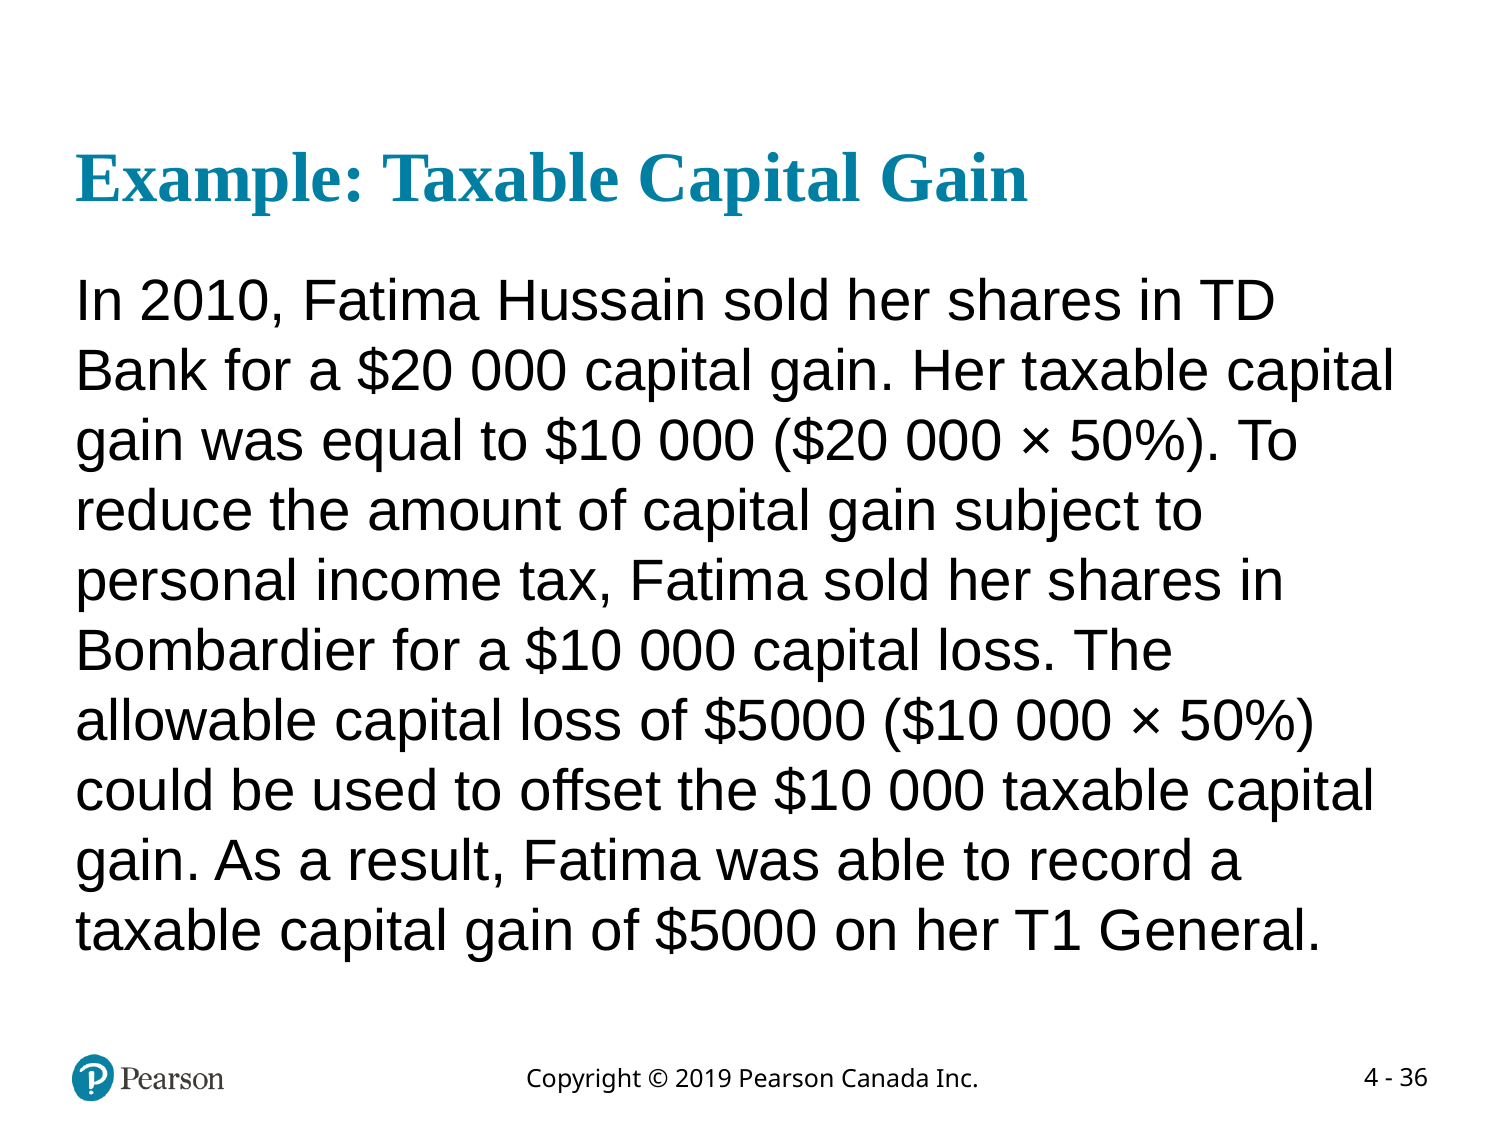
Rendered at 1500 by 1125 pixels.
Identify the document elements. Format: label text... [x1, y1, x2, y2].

picture [81, 1064, 107, 1089]
list In 2010, Fatima Hussain sold her shares in TD Bank for a $20 000 capital gain. Her taxable capital gain was equal to $10 000 ($20 000 × 50%). To reduce the amount of capital gain subject to personal income tax, Fatima sold her shares in Bombardier for a $10 000 capital loss. The allowable capital loss of $5000 ($10 000 × 50%) could be used to offset the $10 000 taxable capital gain. As a result, Fatima was able to record a taxable capital gain of $5000 on her T1 General. [75, 262, 1425, 1005]
picture [72, 1087, 83, 1101]
picture [99, 1054, 224, 1101]
picture [72, 1054, 89, 1072]
title Example: Taxable Capital Gain [75, 35, 1425, 216]
